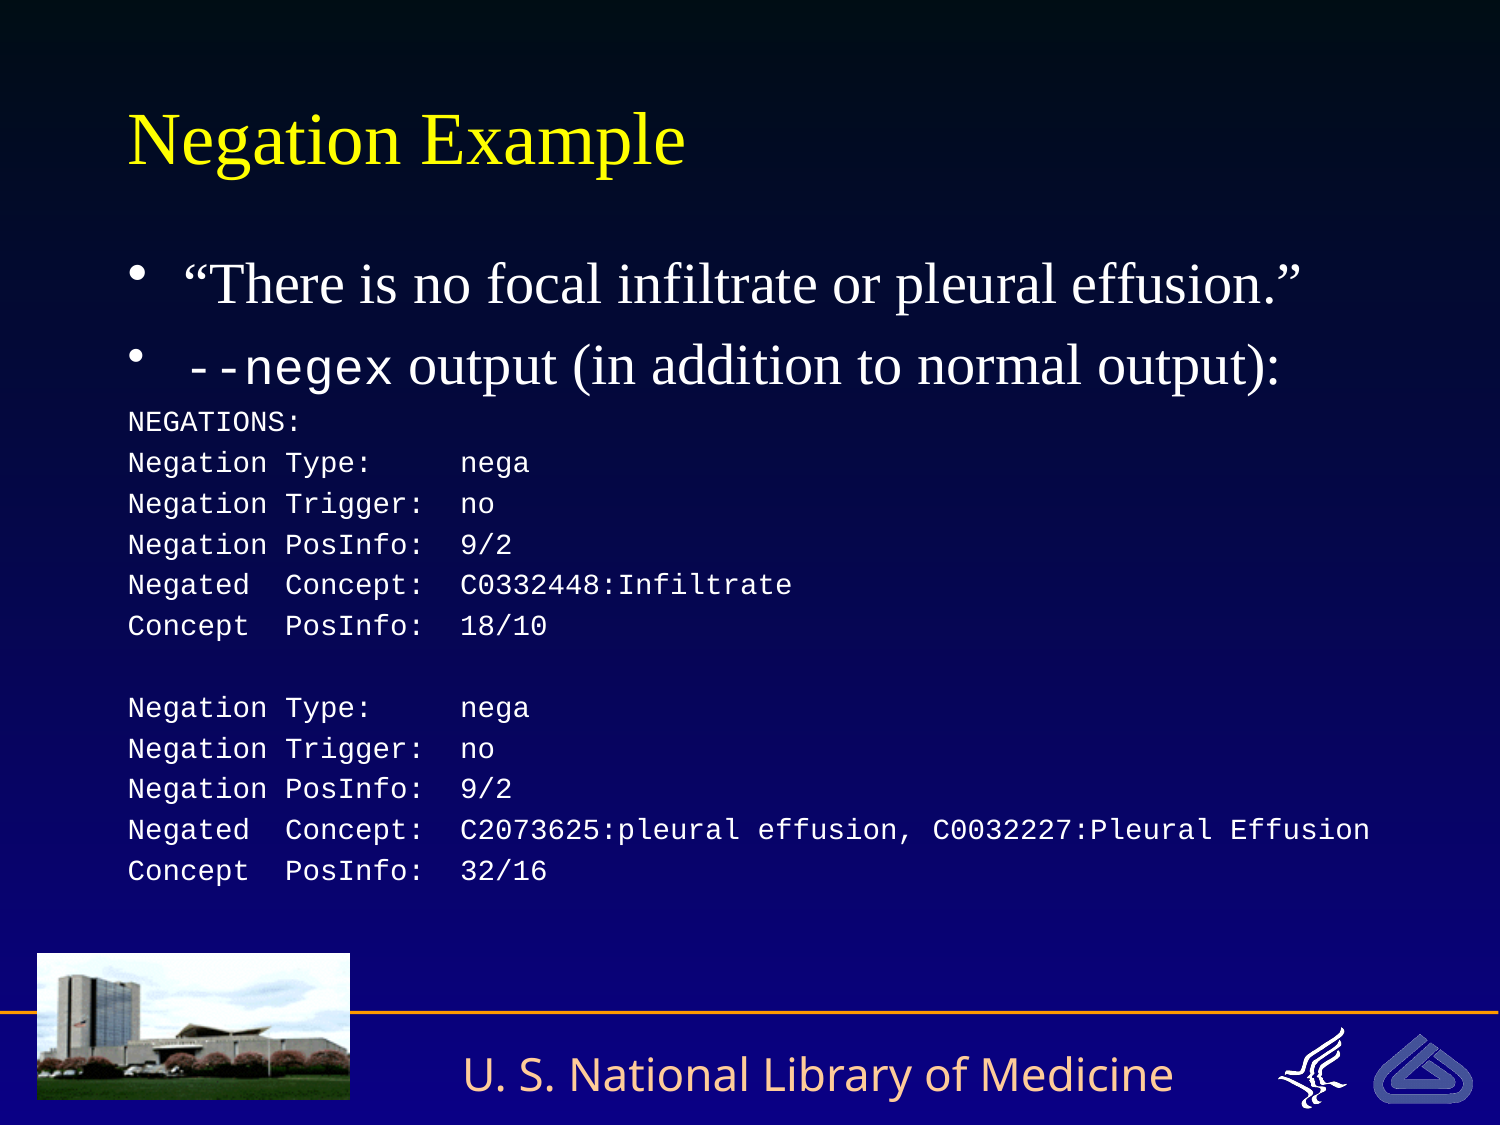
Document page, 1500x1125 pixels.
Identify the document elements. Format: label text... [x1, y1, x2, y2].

list “There is no focal infiltrate or pleural effusion.” --negex output (in addition to normal output): NEGATIONS: Negation Type: nega Negation Trigger: no Negation PosInfo: 9/2 Negated Concept: C0332448:Infiltrate Concept PosInfo: 18/10 Negation Type: nega Negation Trigger: no Negation PosInfo: 9/2 Negated Concept: C2073625:pleural effusion, C0032227:Pleural Effusion Concept PosInfo: 32/16 [112, 237, 1388, 988]
picture [1370, 1029, 1477, 1109]
picture [37, 953, 350, 1100]
title Negation Example [112, 74, 1388, 188]
picture [1275, 1024, 1351, 1114]
